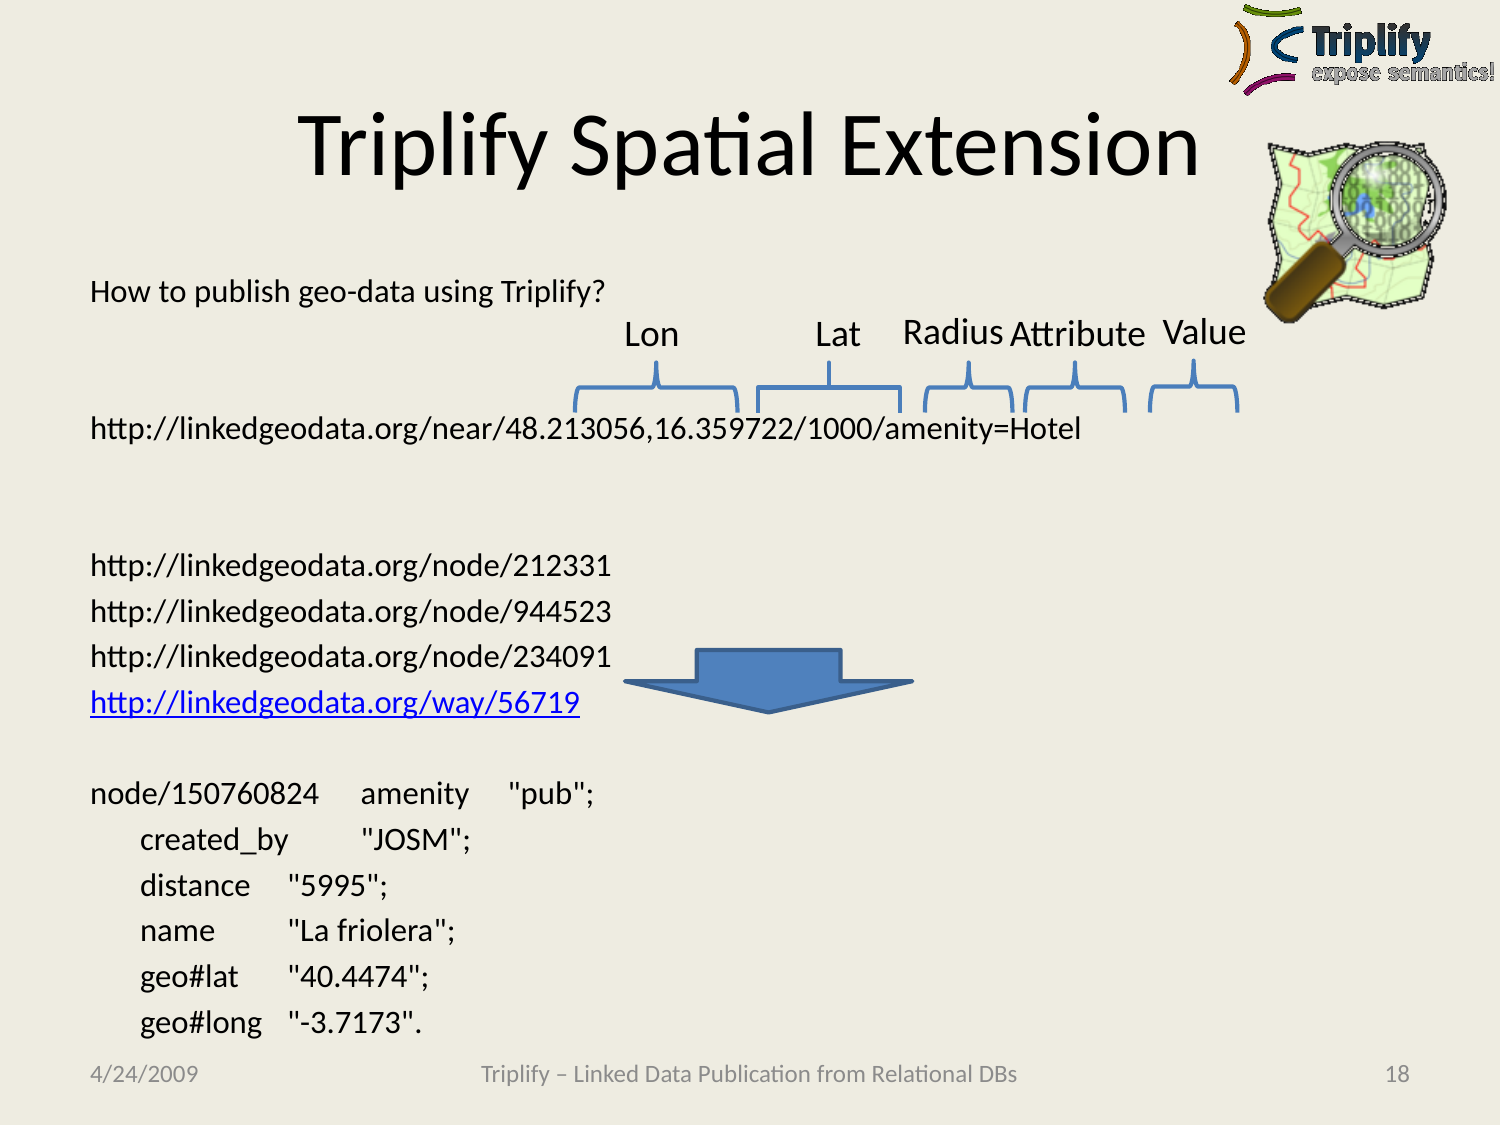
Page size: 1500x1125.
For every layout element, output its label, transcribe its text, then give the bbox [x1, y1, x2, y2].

picture [1229, 4, 1494, 96]
slide_number 18 [1074, 1042, 1425, 1103]
text_box [574, 362, 739, 413]
text_box Value [1147, 299, 1262, 360]
text_box Lon [609, 301, 695, 362]
text_box [1024, 362, 1126, 413]
text_box Attribute [994, 301, 1162, 362]
list How to publish geo-data using Triplify? http://linkedgeodata.org/near/48.213056,16.359722/1000/amenity=Hotel http://linkedgeodata.org/node/212331 http://linkedgeodata.org/node/944523 http://linkedgeodata.org/node/234091 http://linkedgeodata.org/way/56719 node/150760824 amenity "pub"; created_by "JOSM"; distance "5995"; name "La friolera"; geo#lat "40.4474"; geo#long "-3.7173". [75, 262, 1425, 1042]
text_box Lat [800, 301, 877, 362]
text_box [622, 647, 915, 715]
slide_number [75, 1042, 425, 1103]
text_box [1149, 360, 1239, 413]
text_box Radius [888, 299, 1019, 360]
text_box [924, 361, 1014, 413]
footer Triplify – Linked Data Publication from Relational DBs [425, 1042, 1074, 1103]
text_box [757, 362, 901, 413]
picture [1262, 137, 1451, 326]
title Triplify Spatial Extension [75, 45, 1425, 233]
